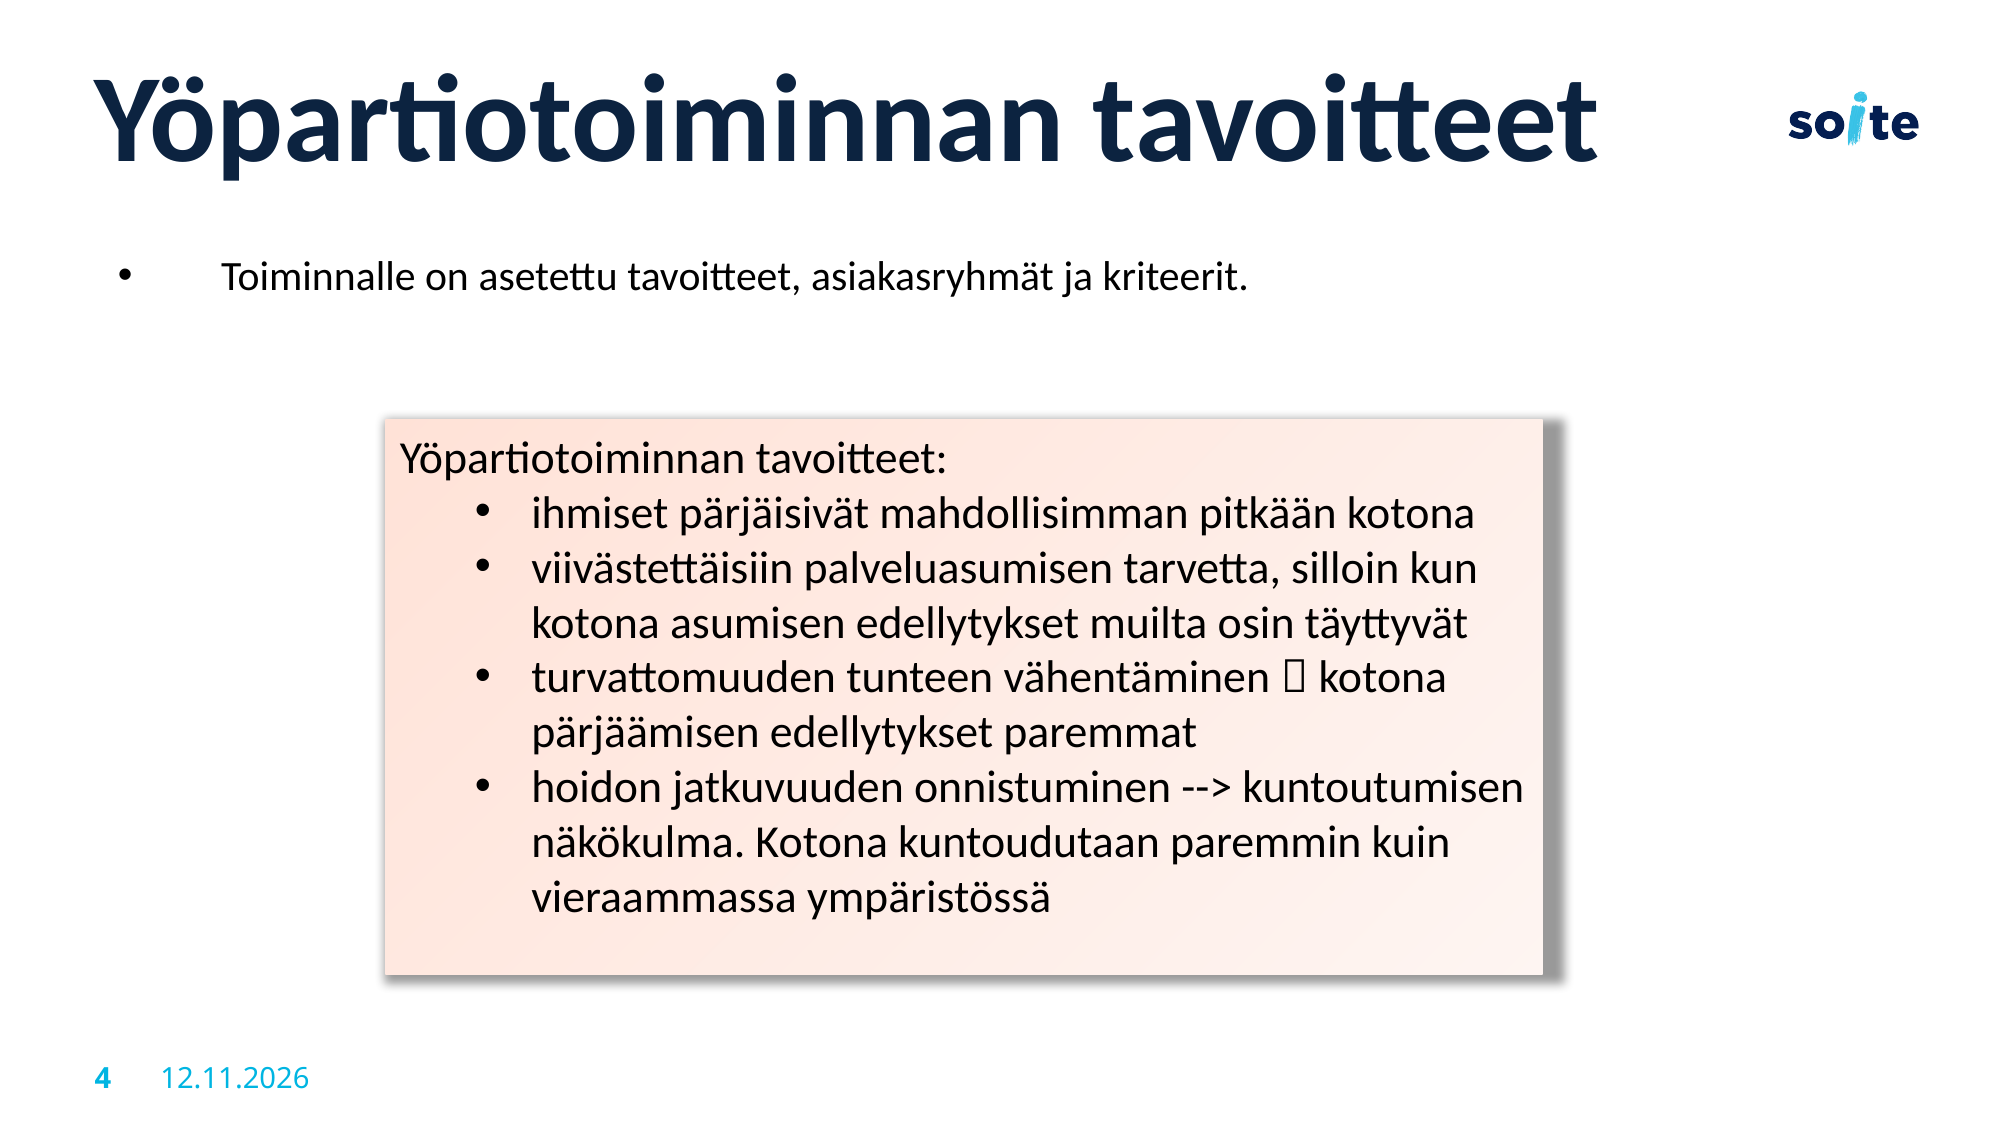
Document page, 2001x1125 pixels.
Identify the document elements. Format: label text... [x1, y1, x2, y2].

slide_number 4 [94, 1055, 157, 1103]
text_box Yöpartiotoiminnan tavoitteet: ihmiset pärjäisivät mahdollisimman pitkään kotona viivästettäisiin palveluasumisen tarvetta, silloin kun kotona asumisen edellytykset muilta osin täyttyvät turvattomuuden tunteen vähentäminen  kotona pärjäämisen edellytykset paremmat hoidon jatkuvuuden onnistuminen --> kuntoutumisen näkökulma. Kotona kuntoudutaan paremmin kuin vieraammassa ympäristössä [385, 419, 1543, 975]
picture [1745, 49, 1962, 189]
title Yöpartiotoiminnan tavoitteet [94, 65, 1695, 225]
list Toiminnalle on asetettu tavoitteet, asiakasryhmät ja kriteerit. [117, 249, 1882, 376]
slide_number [160, 1055, 351, 1103]
